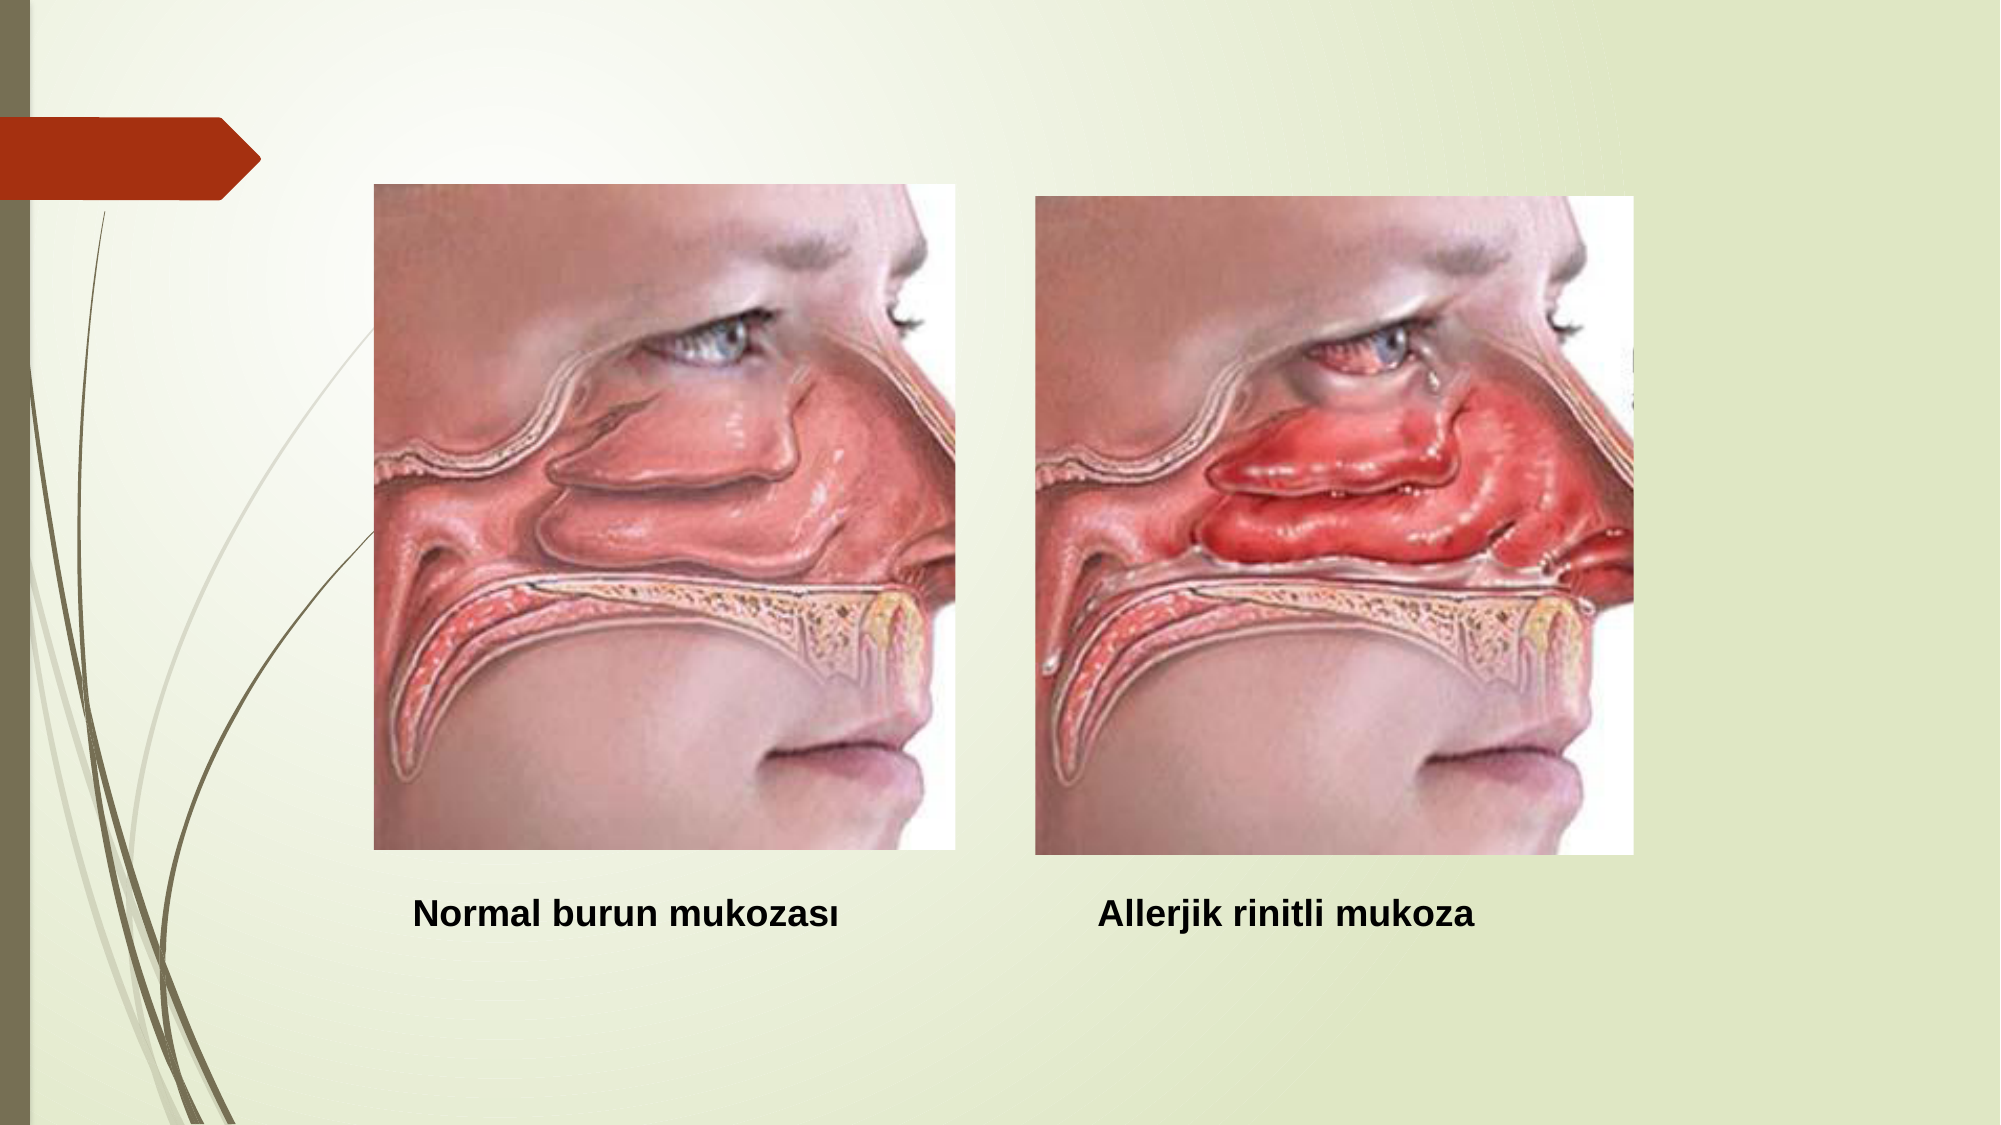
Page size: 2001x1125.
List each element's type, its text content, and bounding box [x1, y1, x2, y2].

text_box Normal burun mukozası [397, 881, 866, 942]
text_box Allerjik rinitli mukoza [1082, 881, 1501, 942]
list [1035, 196, 1634, 856]
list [373, 184, 956, 850]
